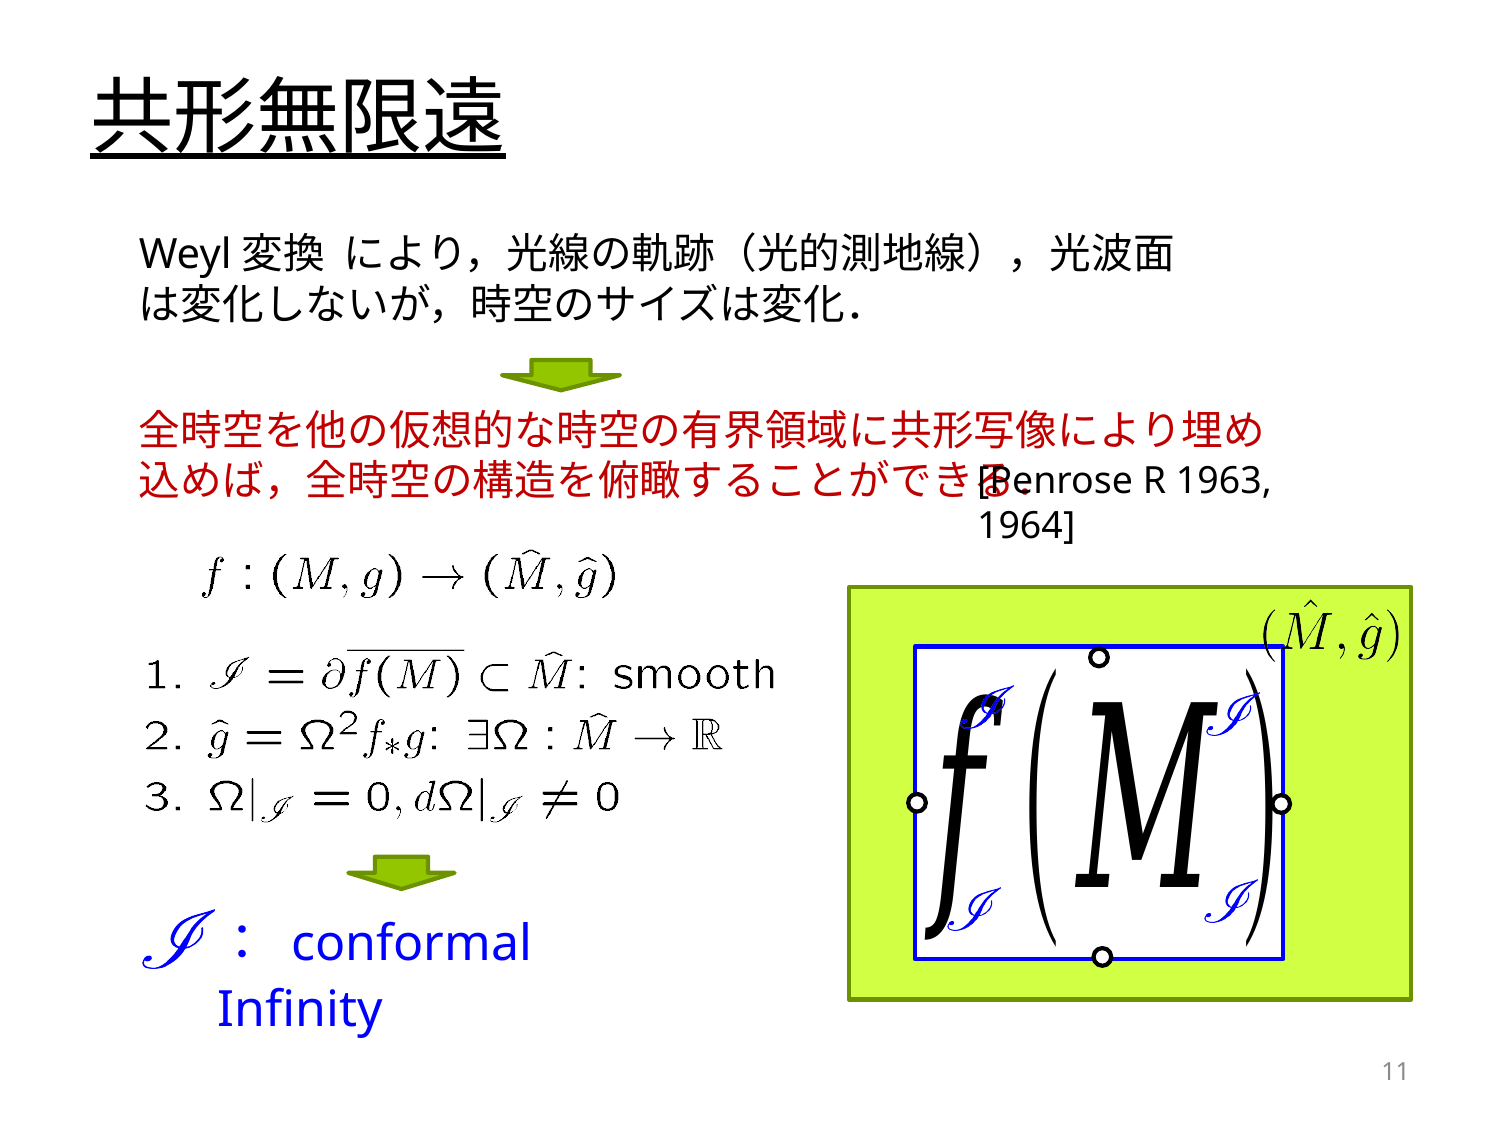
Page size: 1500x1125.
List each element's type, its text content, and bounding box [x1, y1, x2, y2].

picture [142, 648, 775, 823]
text_box 全時空を他の仮想的な時空の有界領域に共形写像により埋め込めば，全時空の構造を俯瞰することができる． [123, 396, 1282, 512]
slide_number 11 [1074, 1042, 1425, 1103]
picture [200, 548, 617, 599]
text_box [848, 586, 1412, 1000]
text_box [141, 897, 675, 976]
text_box [Penrose R 1963, 1964] [962, 448, 1353, 554]
text_box [499, 357, 623, 393]
title 共形無限遠 [75, 66, 1425, 161]
text_box [346, 854, 457, 892]
